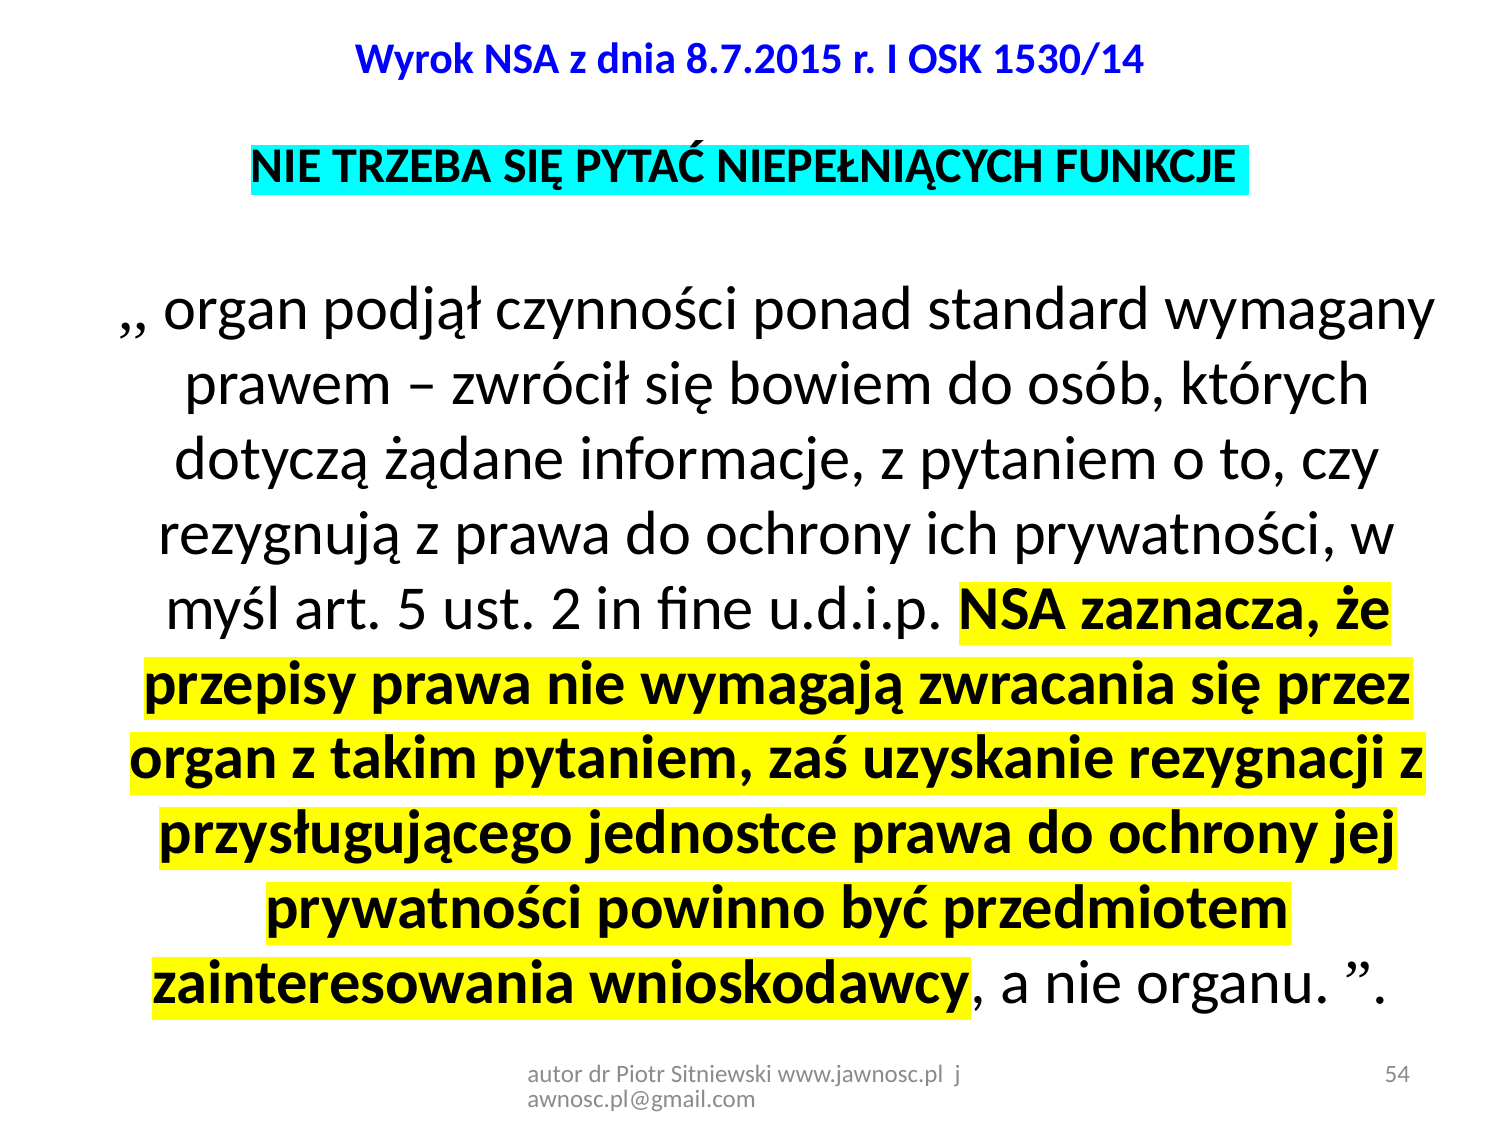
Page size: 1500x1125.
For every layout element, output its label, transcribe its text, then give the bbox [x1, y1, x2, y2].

list ,, organ podjął czynności ponad standard wymagany prawem – zwrócił się bowiem do osób, których dotyczą żądane informacje, z pytaniem o to, czy rezygnują z prawa do ochrony ich prywatności, w myśl art. 5 ust. 2 in fine u.d.i.p. NSA zaznacza, że przepisy prawa nie wymagają zwracania się przez organ z takim pytaniem, zaś uzyskanie rezygnacji z przysługującego jednostce prawa do ochrony jej prywatności powinno być przedmiotem zainteresowania wnioskodawcy, a nie organu. ”. [41, 259, 1459, 1073]
title Wyrok NSA z dnia 8.7.2015 r. I OSK 1530/14 [75, 22, 1425, 91]
footer autor dr Piotr Sitniewski www.jawnosc.pl jawnosc.pl@gmail.com [512, 1042, 988, 1103]
text_box NIE TRZEBA SIĘ PYTAĆ NIEPEŁNIĄCYCH FUNKCJE [123, 125, 1376, 201]
slide_number 54 [1074, 1042, 1425, 1103]
